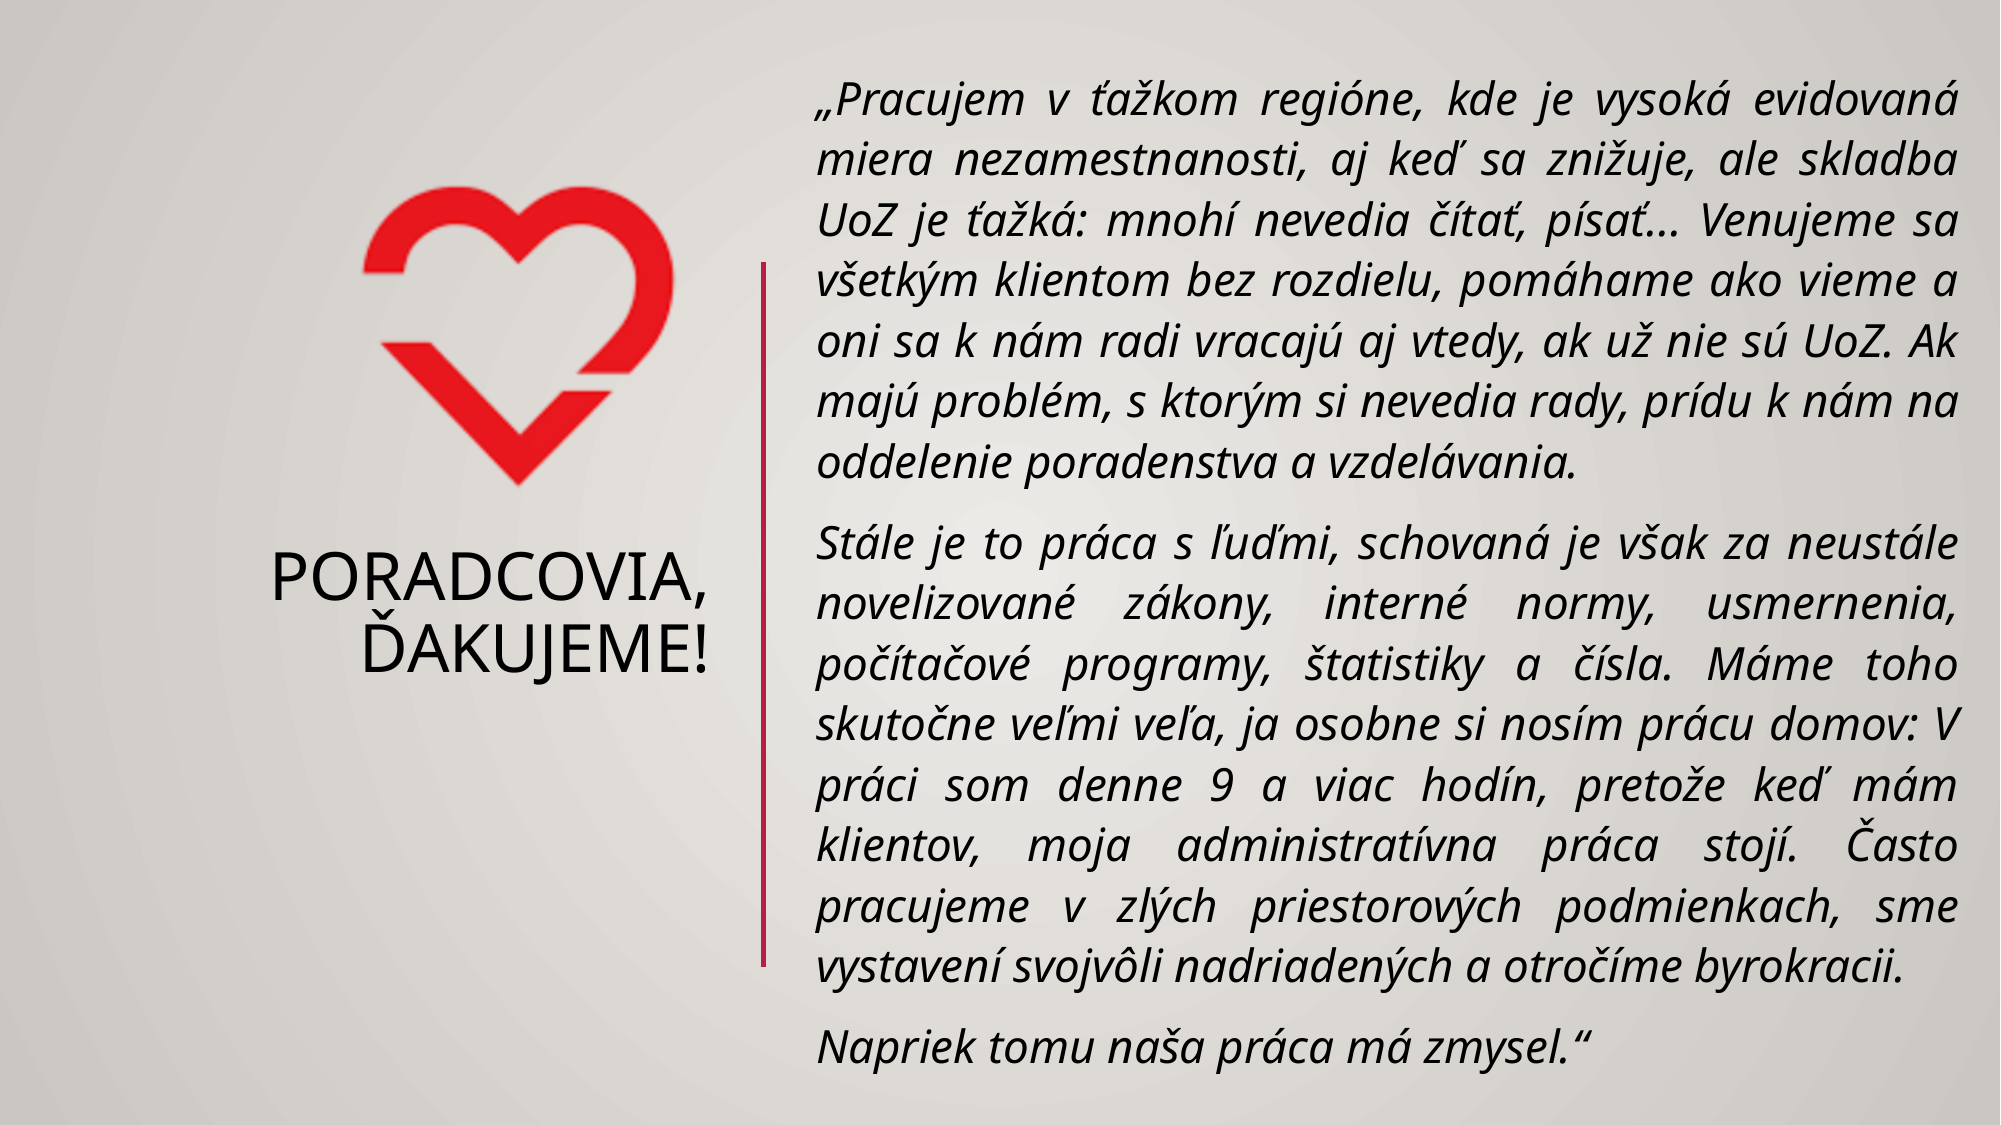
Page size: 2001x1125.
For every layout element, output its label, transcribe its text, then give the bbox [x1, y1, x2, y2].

text_box [0, 0, 2000, 1125]
title PORADCOVIA, ĎAKUJEME! [205, 262, 726, 968]
list „Pracujem v ťažkom regióne, kde je vysoká evidovaná miera nezamestnanosti, aj keď sa znižuje, ale skladba UoZ je ťažká: mnohí nevedia čítať, písať... Venujeme sa všetkým klientom bez rozdielu, pomáhame ako vieme a oni sa k nám radi vracajú aj vtedy, ak už nie sú UoZ. Ak majú problém, s ktorým si nevedia rady, prídu k nám na oddelenie poradenstva a vzdelávania. Stále je to práca s ľuďmi, schovaná je však za neustále novelizované zákony, interné normy, usmernenia, počítačové programy, štatistiky a čísla. Máme toho skutočne veľmi veľa, ja osobne si nosím prácu domov: V práci som denne 9 a viac hodín, pretože keď mám klientov, moja administratívna práca stojí. Často pracujeme v zlých priestorových podmienkach, sme vystavení svojvôli nadriadených a otročíme byrokracii. Napriek tomu naša práca má zmysel.“ [801, 178, 1975, 884]
picture [358, 178, 679, 495]
